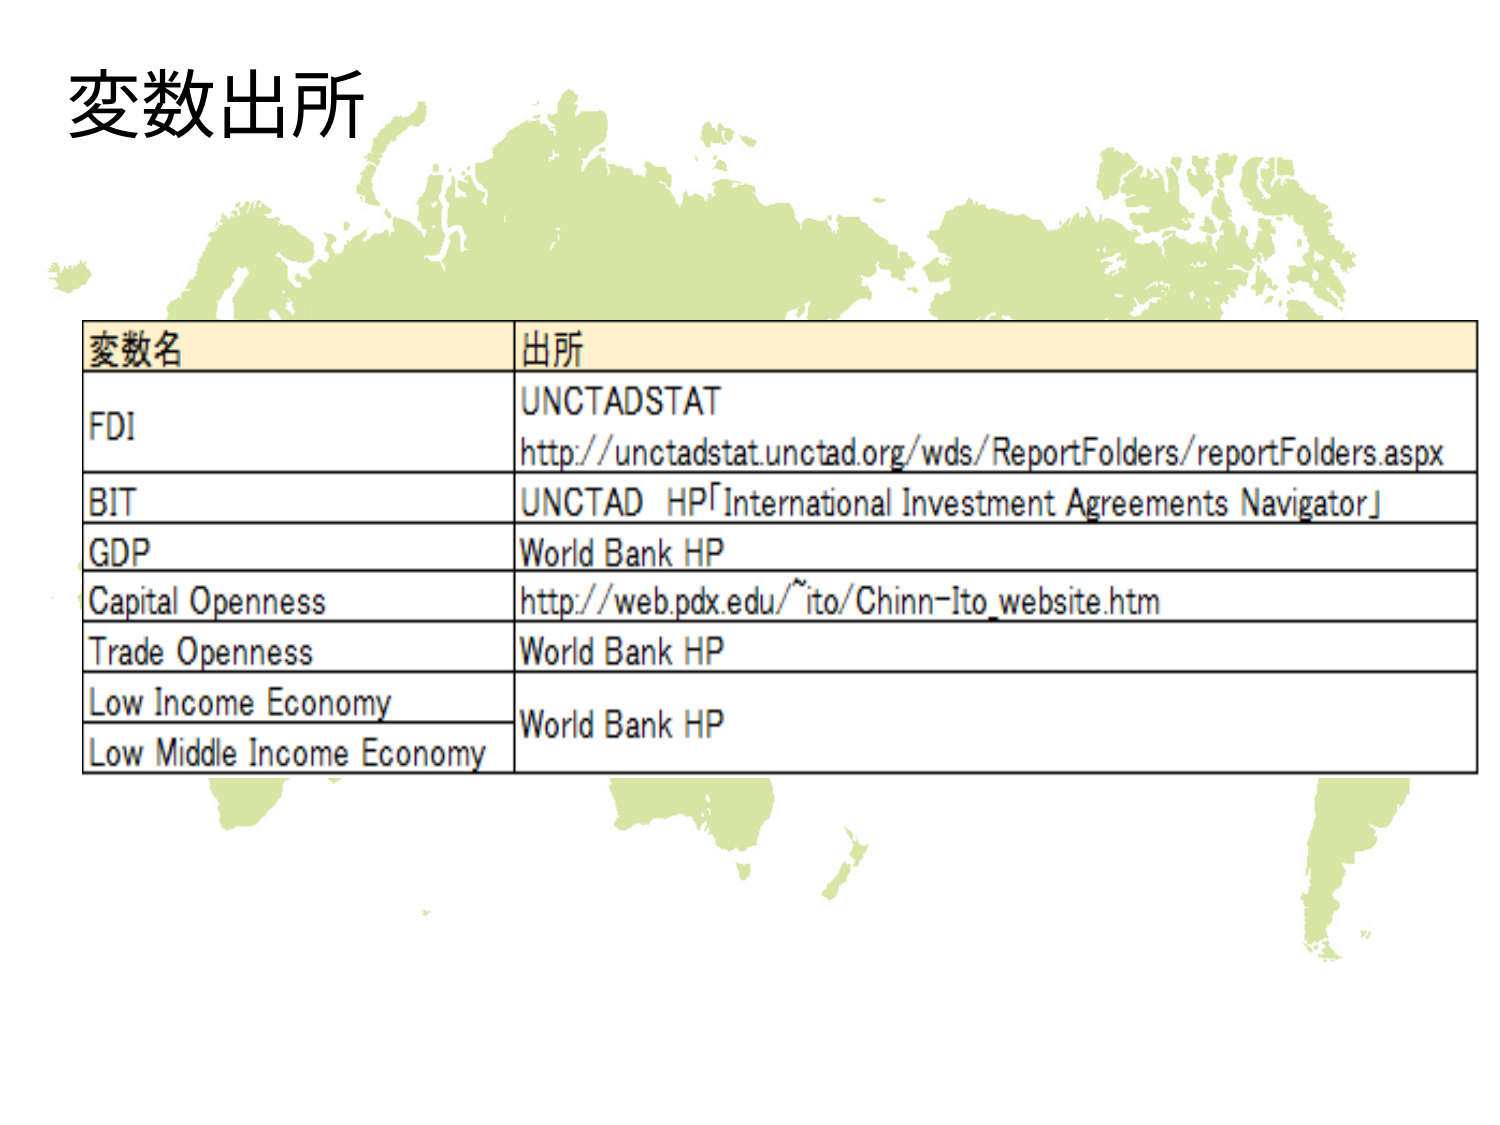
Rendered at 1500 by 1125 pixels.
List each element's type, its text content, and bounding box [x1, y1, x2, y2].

title 変数出所 [51, 52, 1449, 178]
picture [82, 320, 1481, 778]
